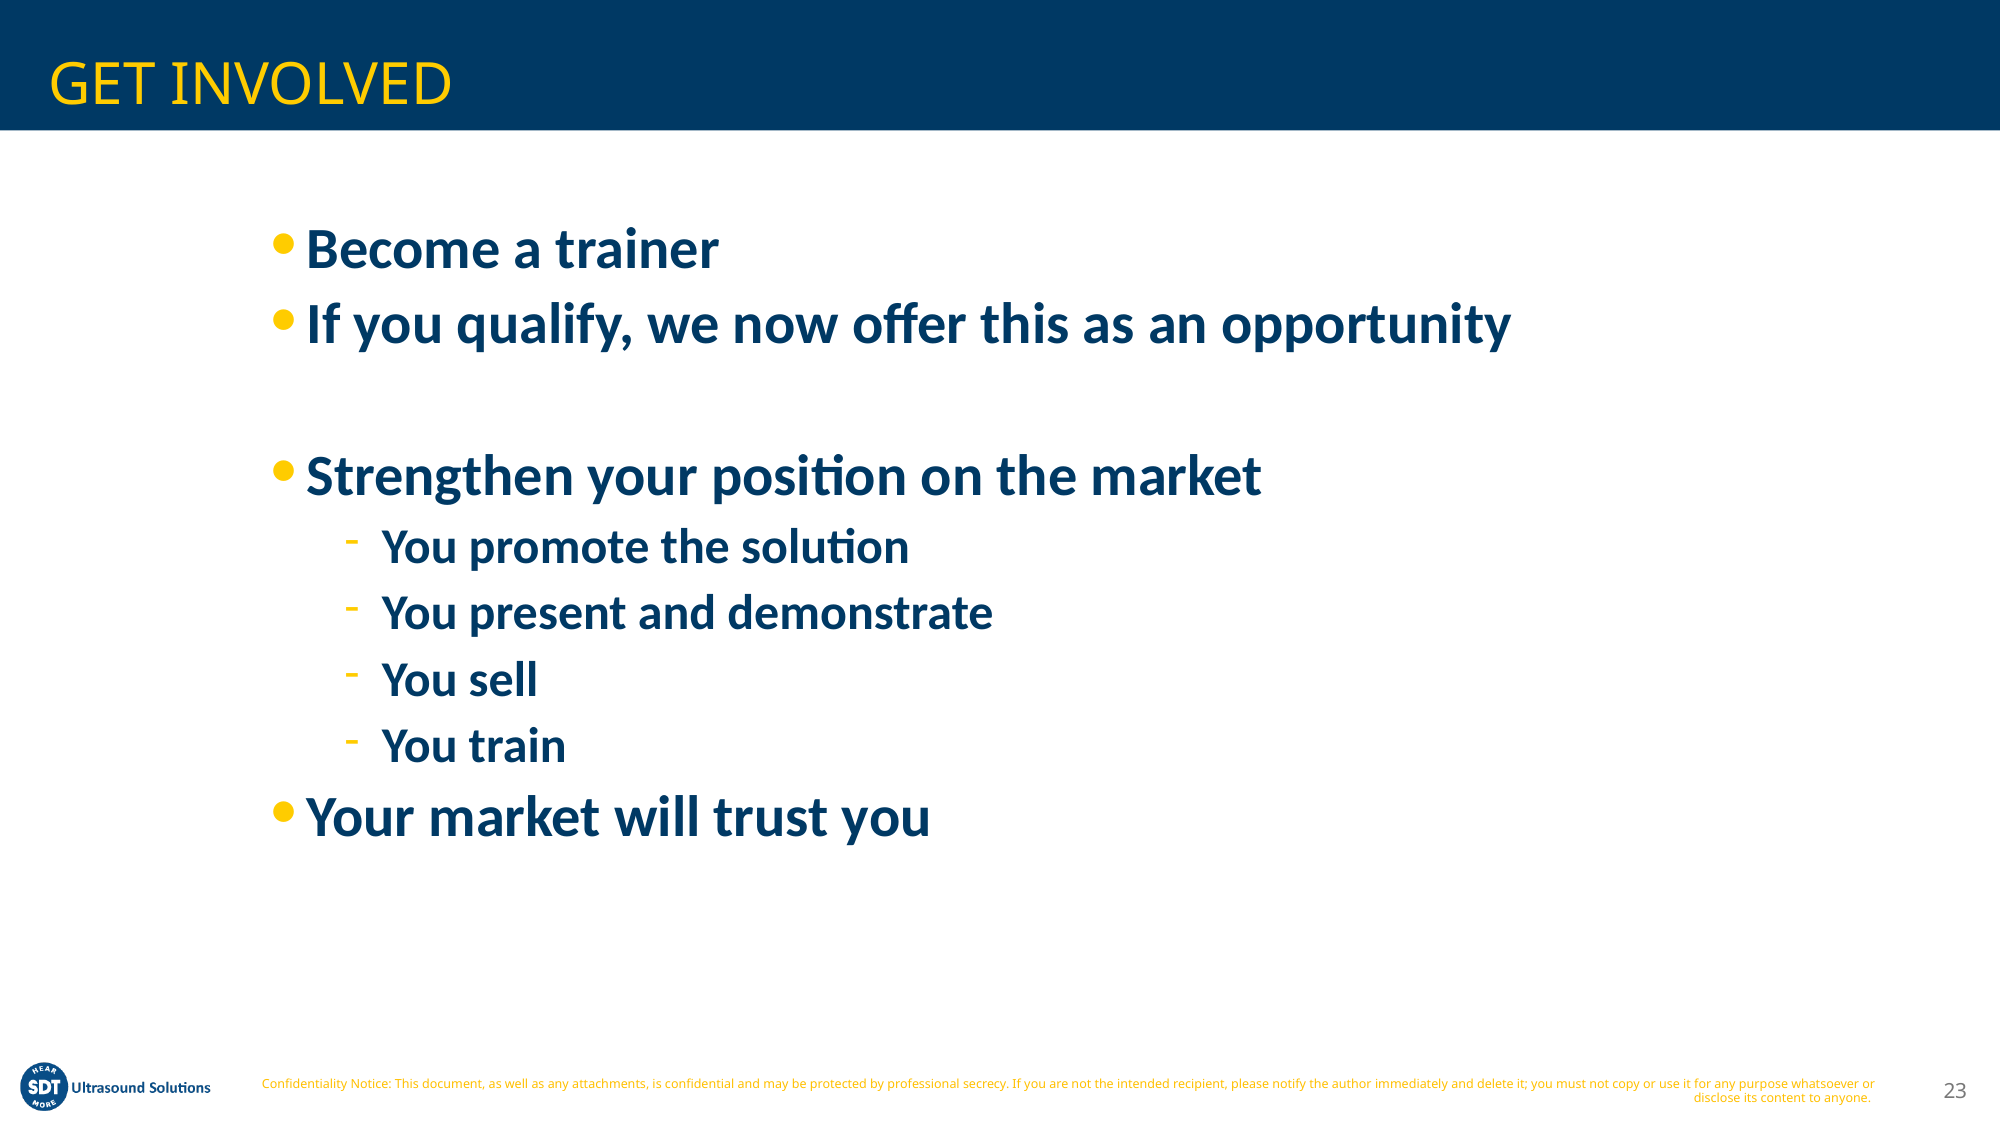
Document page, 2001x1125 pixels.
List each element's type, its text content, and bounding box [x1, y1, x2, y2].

slide_number 23 [1901, 1061, 1983, 1122]
title GET INVOLVED [33, 8, 1793, 131]
list Become a trainer If you qualify, we now offer this as an opportunity Strengthen your position on the market You promote the solution You present and demonstrate You sell You train Your market will trust you [254, 210, 1735, 1046]
picture [14, 1058, 215, 1115]
